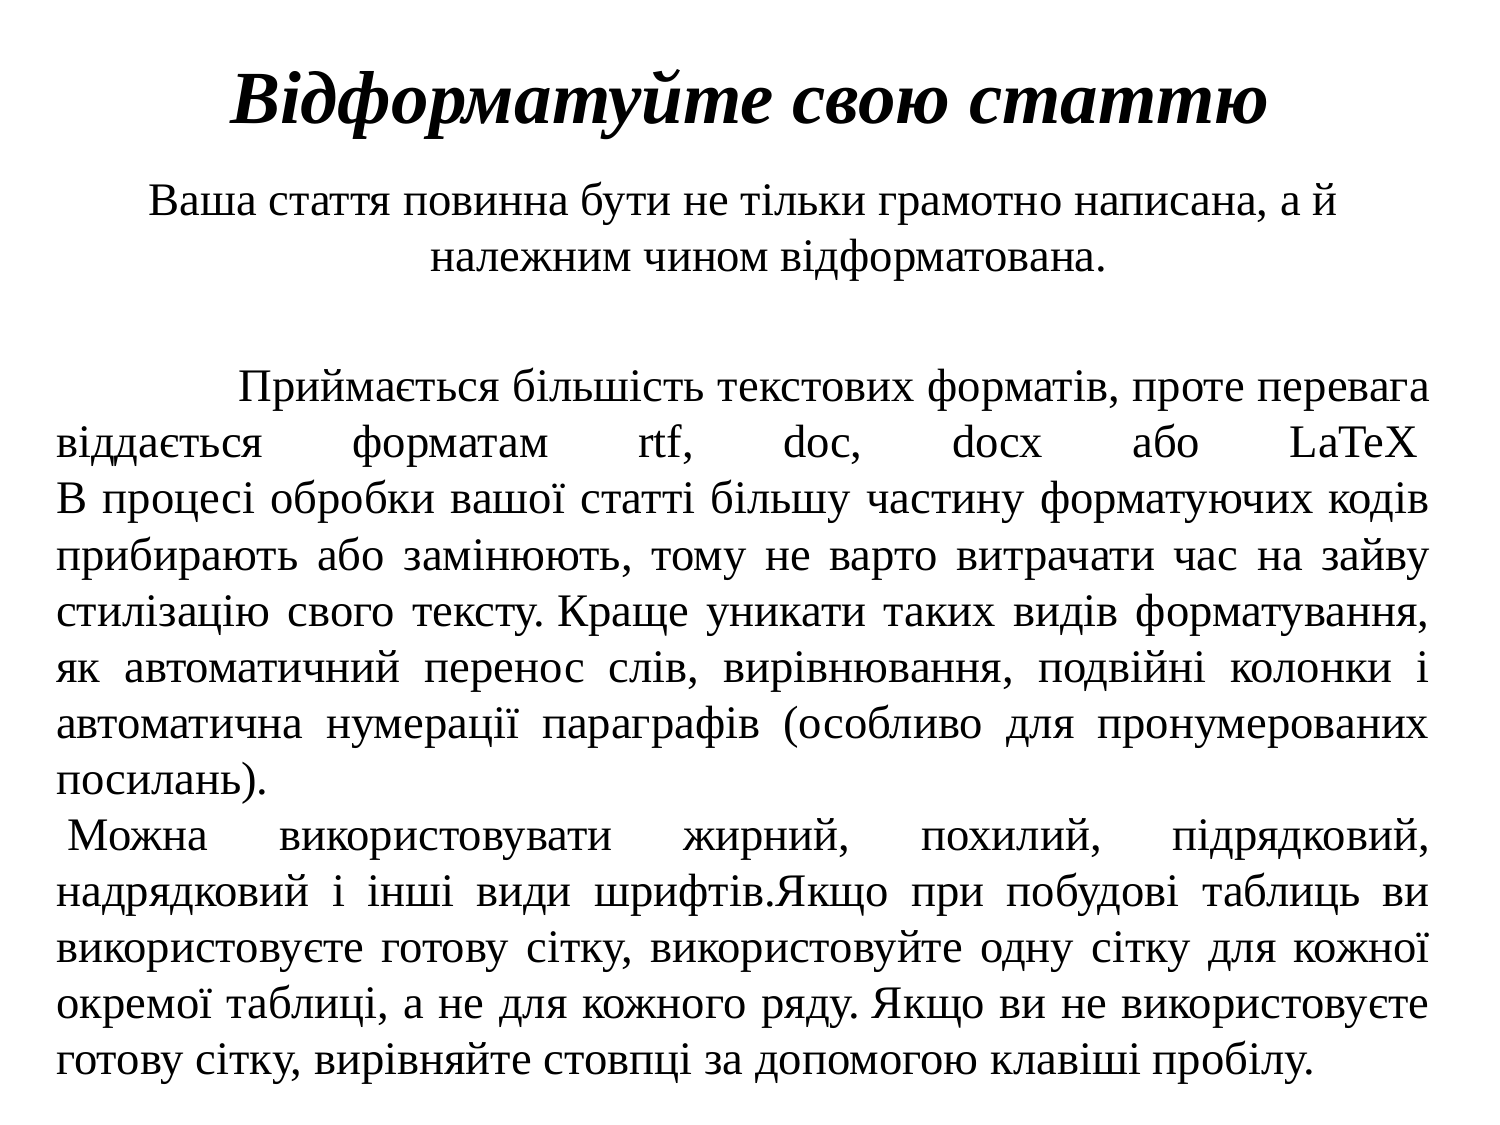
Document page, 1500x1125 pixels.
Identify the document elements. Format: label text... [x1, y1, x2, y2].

title Відформатуйте свою статтю [75, 45, 1425, 160]
list Ваша стаття повинна бути не тільки грамотно написана, а й належним чином відформатована. Приймається більшість текстових форматів, проте перевага віддається форматам rtf, doc, docx або LaTeX В процесі обробки вашої статті більшу частину форматуючих кодів прибирають або замінюють, тому не варто витрачати час на зайву стилізацію свого тексту. Краще уникати таких видів форматування, як автоматичний перенос слів, вирівнювання, подвійні колонки і автоматична нумерації параграфів (особливо для пронумерованих посилань). Можна використовувати жирний, похилий, підрядковий, надрядковий і інші види шрифтів.Якщо при побудові таблиць ви використовуєте готову сітку, використовуйте одну сітку для кожної окремої таблиці, а не для кожного ряду. Якщо ви не використовуєте готову сітку, вирівняйте стовпці за допомогою клавіші пробілу. [41, 160, 1447, 1094]
